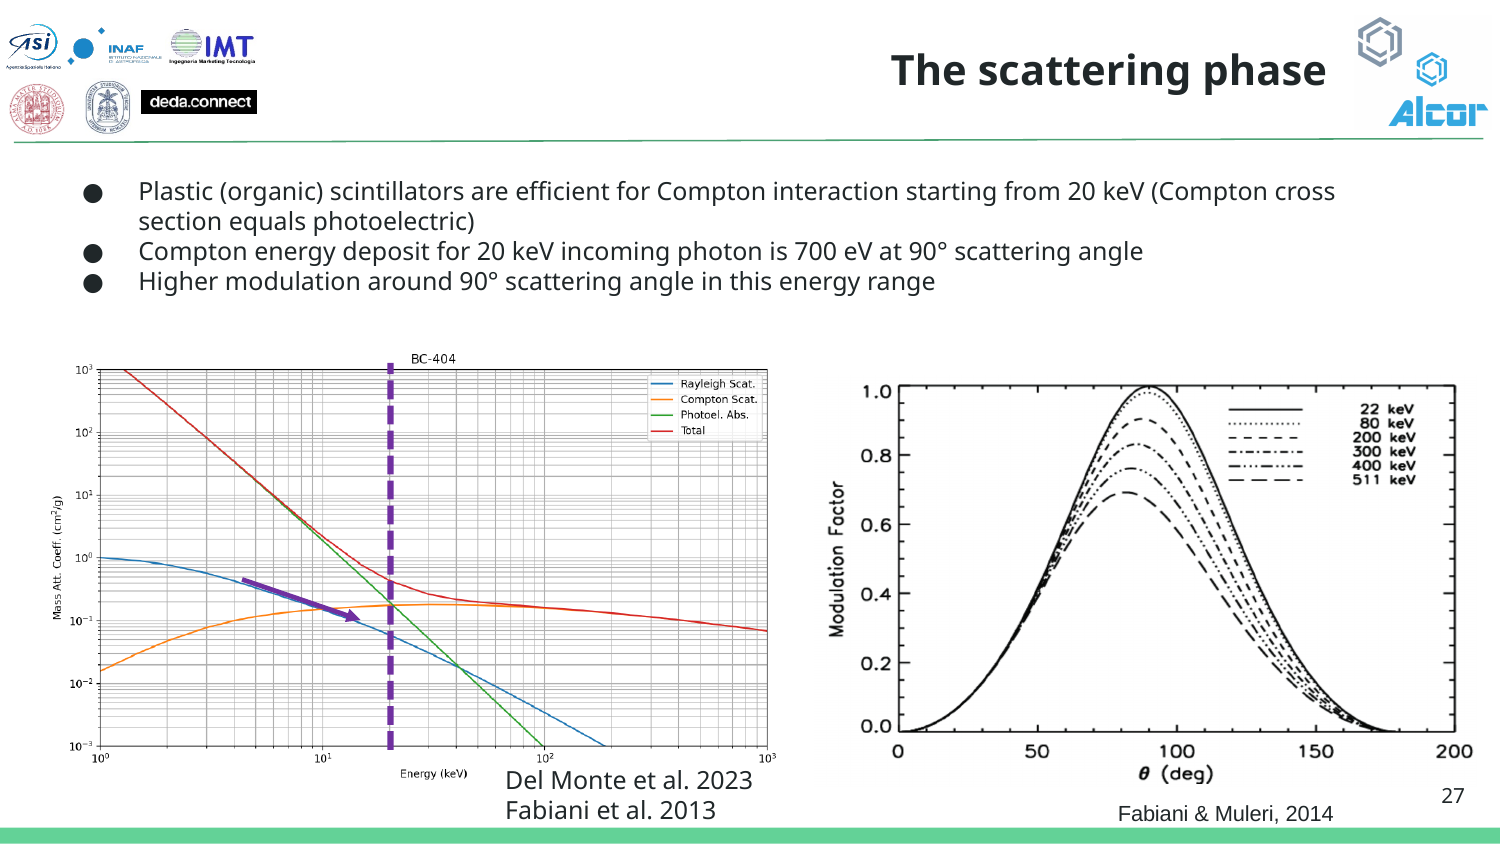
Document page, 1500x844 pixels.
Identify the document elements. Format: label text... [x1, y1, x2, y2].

text_box Fabiani & Muleri, 2014 [1103, 792, 1500, 834]
slide_number 27 [1389, 789, 1480, 830]
picture [1354, 15, 1492, 130]
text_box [241, 579, 361, 621]
picture [50, 353, 796, 782]
picture [77, 78, 138, 136]
title The scattering phase [274, 9, 1339, 136]
text_box Plastic (organic) scintillators are efficient for Compton interaction starting from 20 keV (Compton cross section equals photoelectric) Compton energy deposit for 20 keV incoming photon is 700 eV at 90° scattering angle Higher modulation around 90° scattering angle in this energy range [48, 160, 1419, 245]
picture [6, 83, 68, 135]
picture [814, 375, 1477, 787]
picture [141, 90, 257, 114]
text_box Del Monte et al. 2023 Fabiani et al. 2013 [490, 749, 856, 814]
picture [0, 23, 259, 72]
